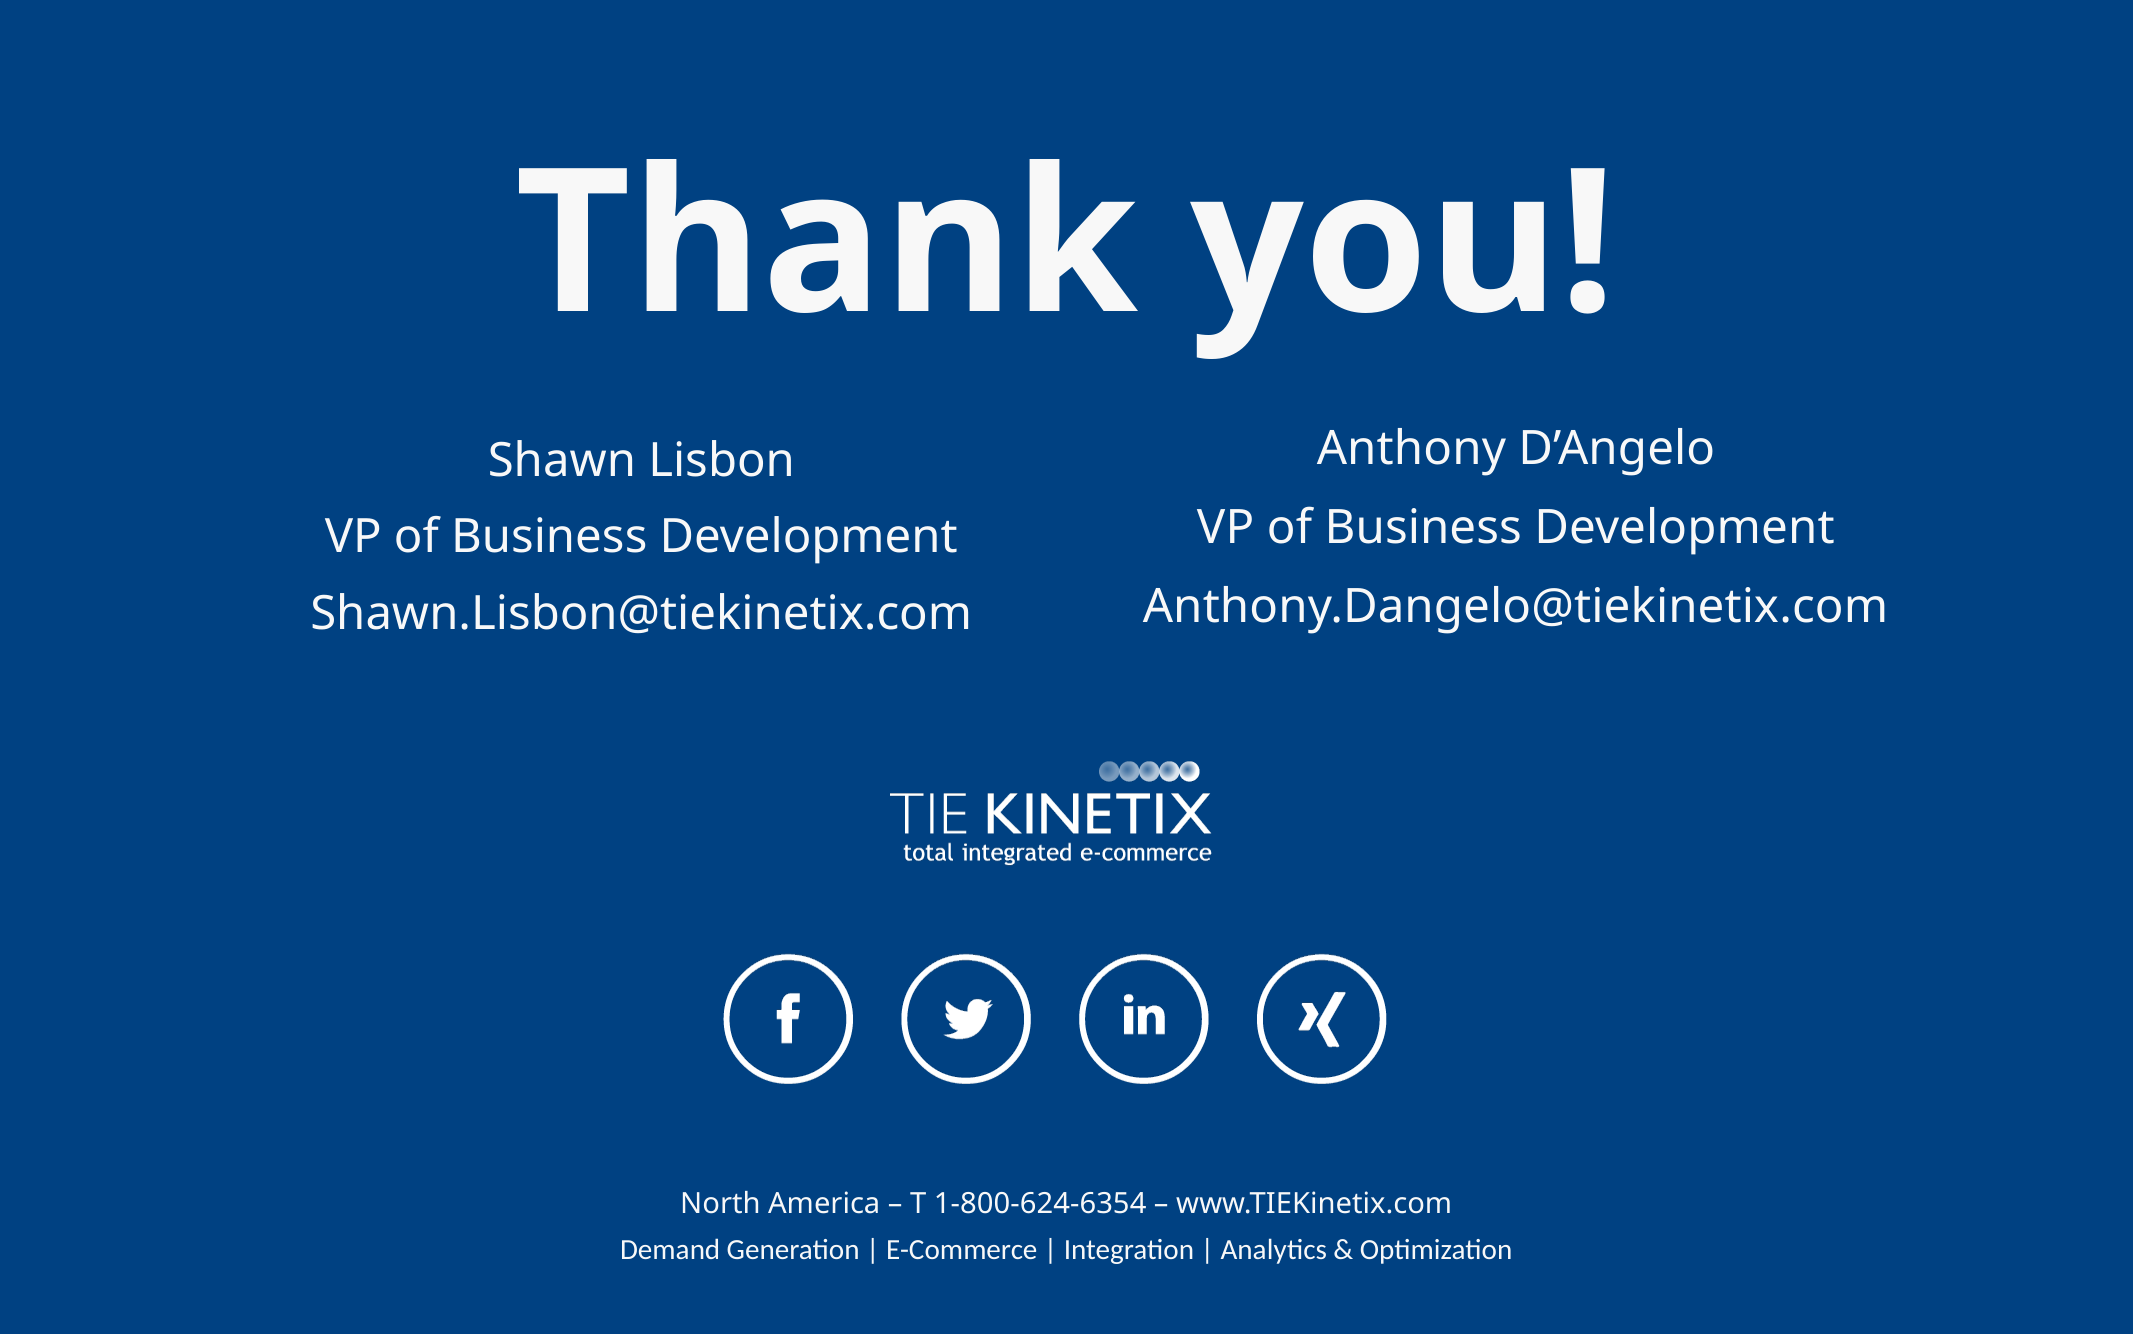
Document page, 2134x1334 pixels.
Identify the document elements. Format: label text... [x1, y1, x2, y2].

list Shawn Lisbon VP of Business Development Shawn.Lisbon@tiekinetix.com [304, 429, 979, 692]
picture [0, 716, 2132, 1122]
text_box Anthony D’Angelo VP of Business Development Anthony.Dangelo@tiekinetix.com [1141, 416, 1892, 680]
